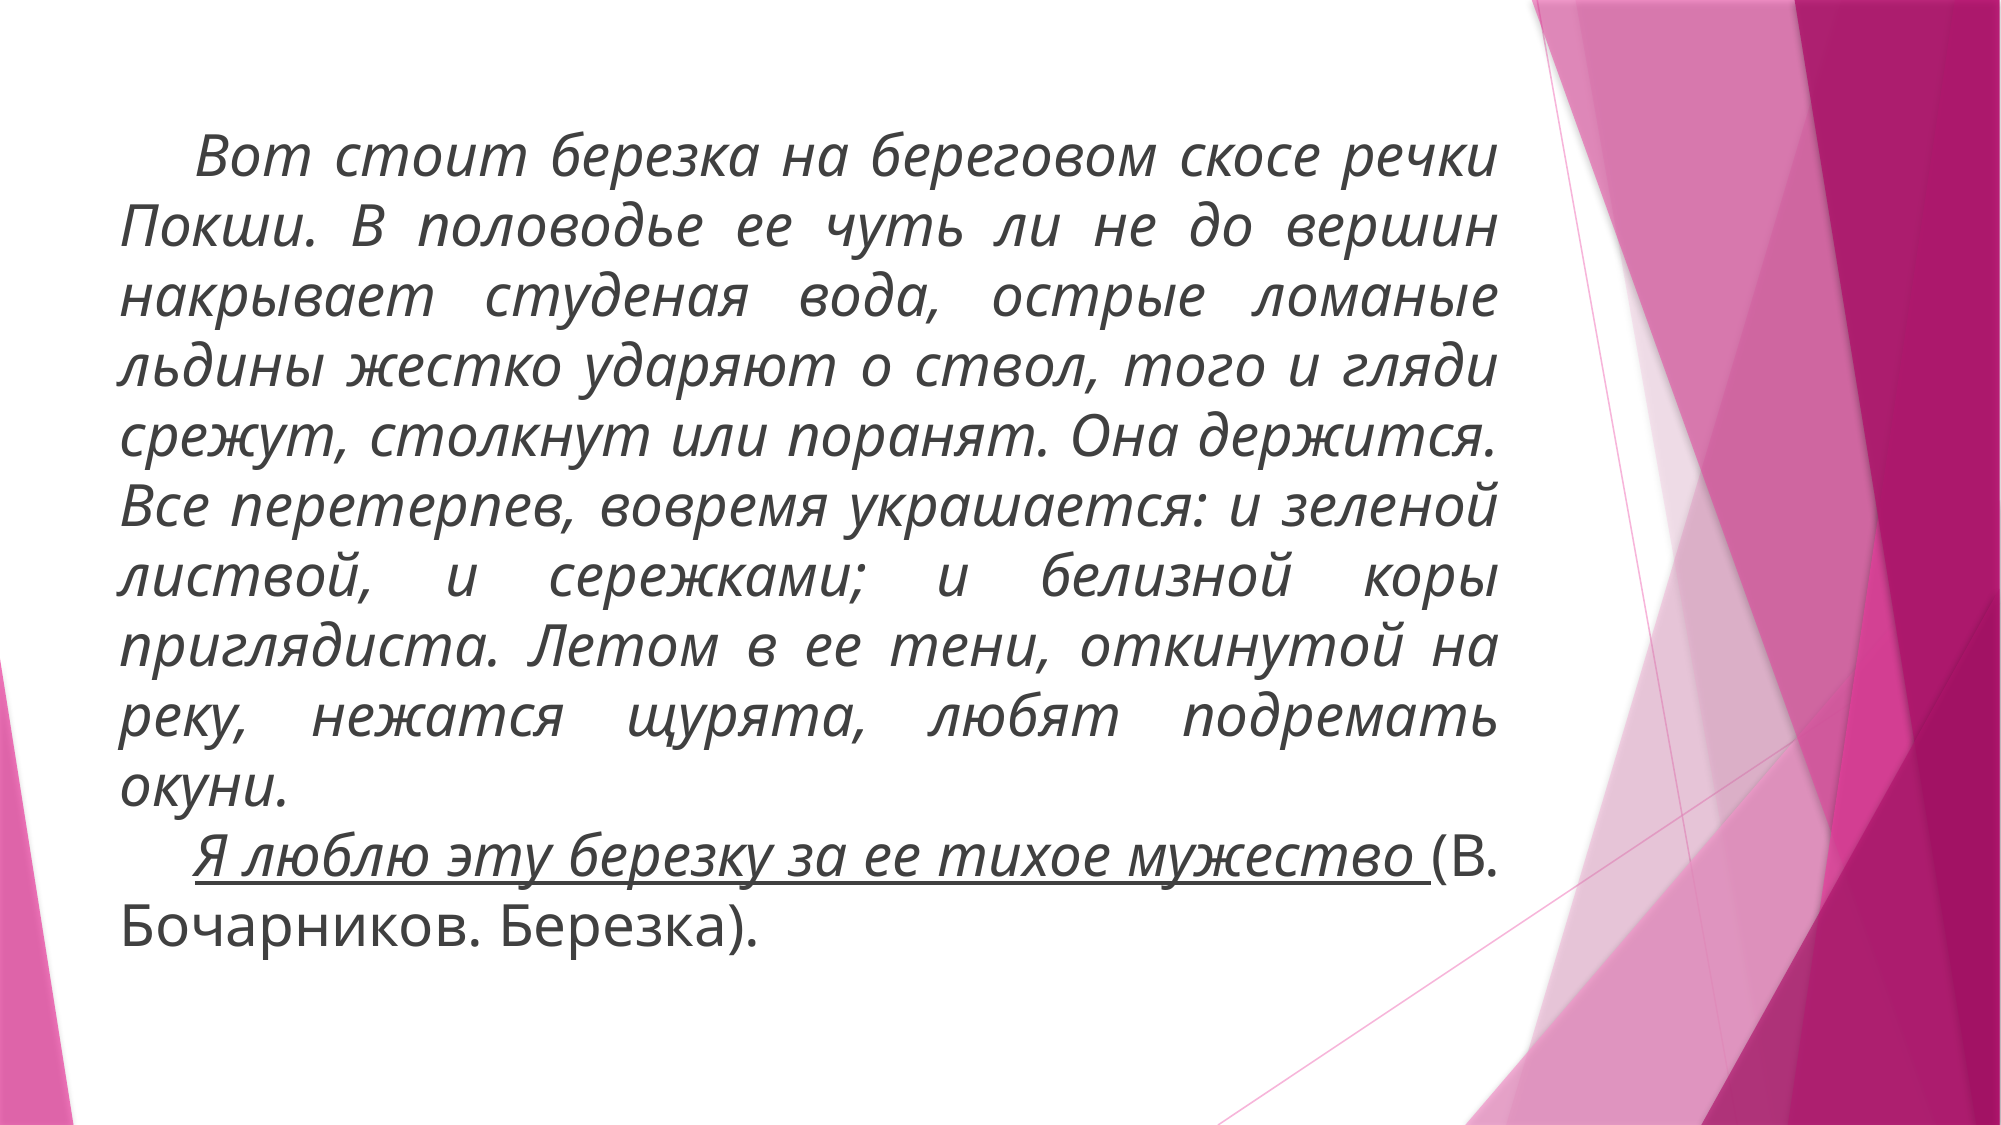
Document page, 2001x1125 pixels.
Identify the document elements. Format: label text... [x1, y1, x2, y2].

list Вот стоит березка на береговом скосе речки Покши. В половодье ее чуть ли не до вершин накрывает студеная вода, острые ломаные льдины жестко ударяют о ствол, того и гляди срежут, столкнут или поранят. Она держится. Все перетерпев, вовремя украшается: и зеленой листвой, и сережками; и белизной коры приглядиста. Летом в ее тени, откинутой на реку, нежатся щурята, любят подремать окуни. Я люблю эту березку за ее тихое мужество (В. Бочарников. Березка). [104, 110, 1516, 992]
